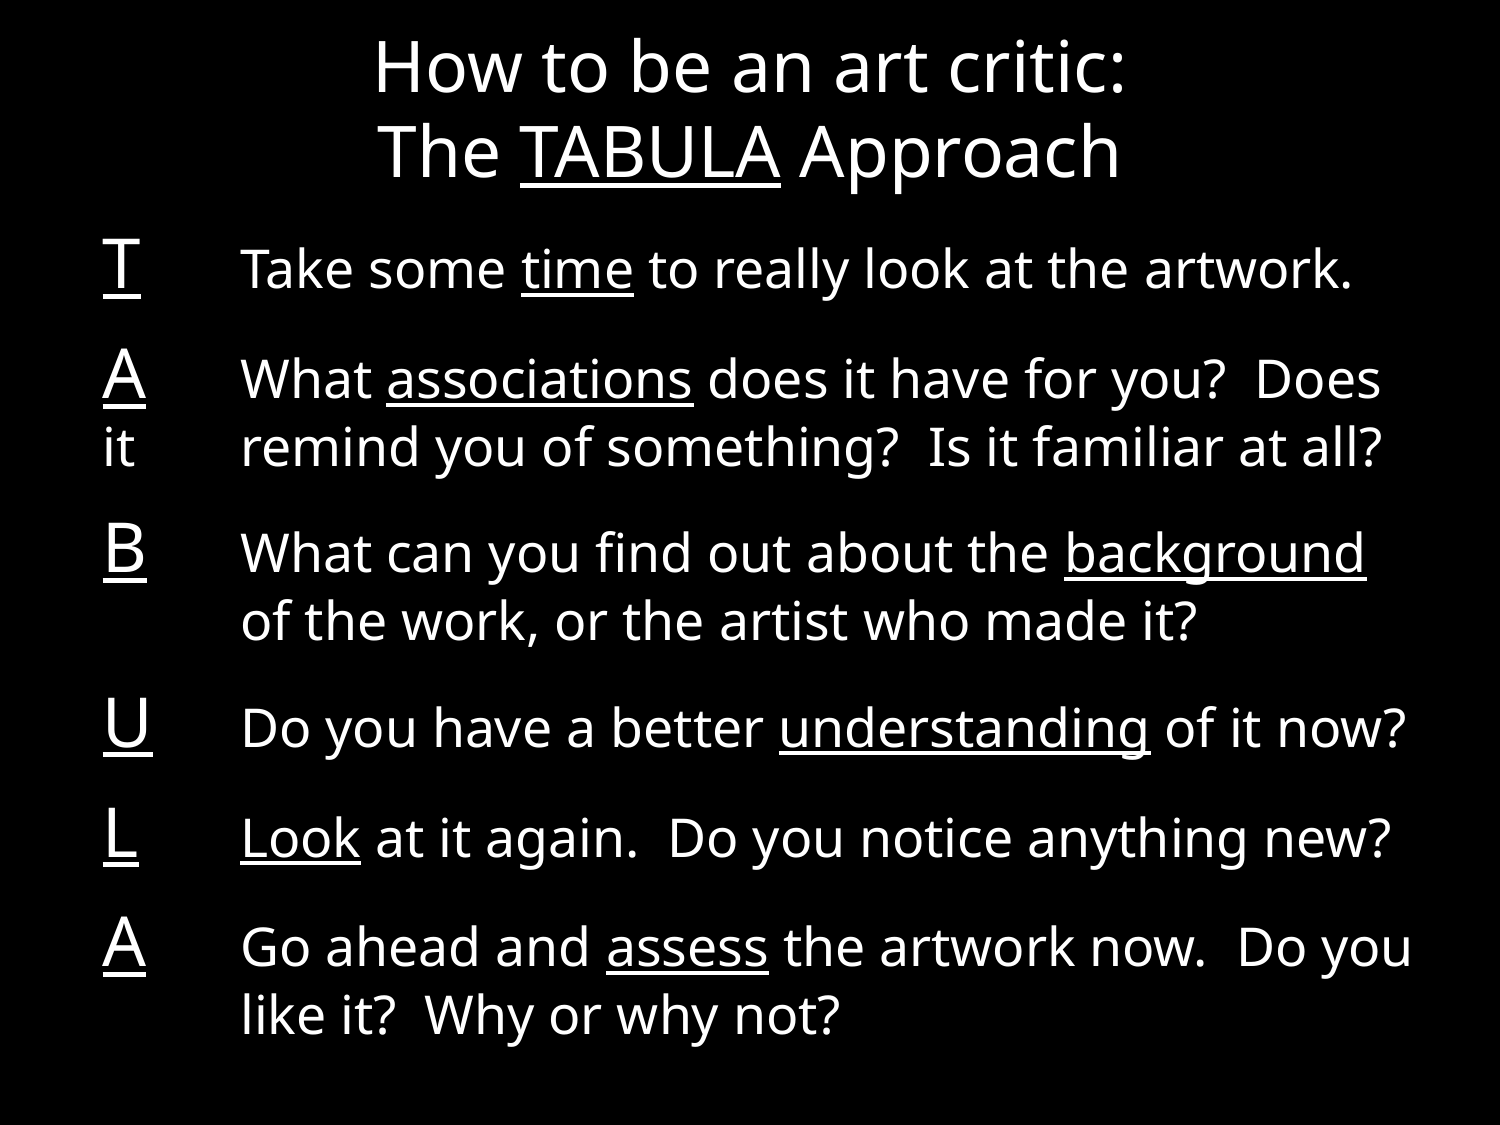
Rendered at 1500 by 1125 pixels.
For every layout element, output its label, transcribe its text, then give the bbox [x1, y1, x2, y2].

title How to be an art critic: The TABULA Approach [75, 12, 1425, 200]
list T Take some time to really look at the artwork. A What associations does it have for you? Does it remind you of something? Is it familiar at all? B What can you find out about the background of the work, or the artist who made it? U Do you have a better understanding of it now? L Look at it again. Do you notice anything new? A Go ahead and assess the artwork now. Do you like it? Why or why not? [87, 212, 1438, 1063]
